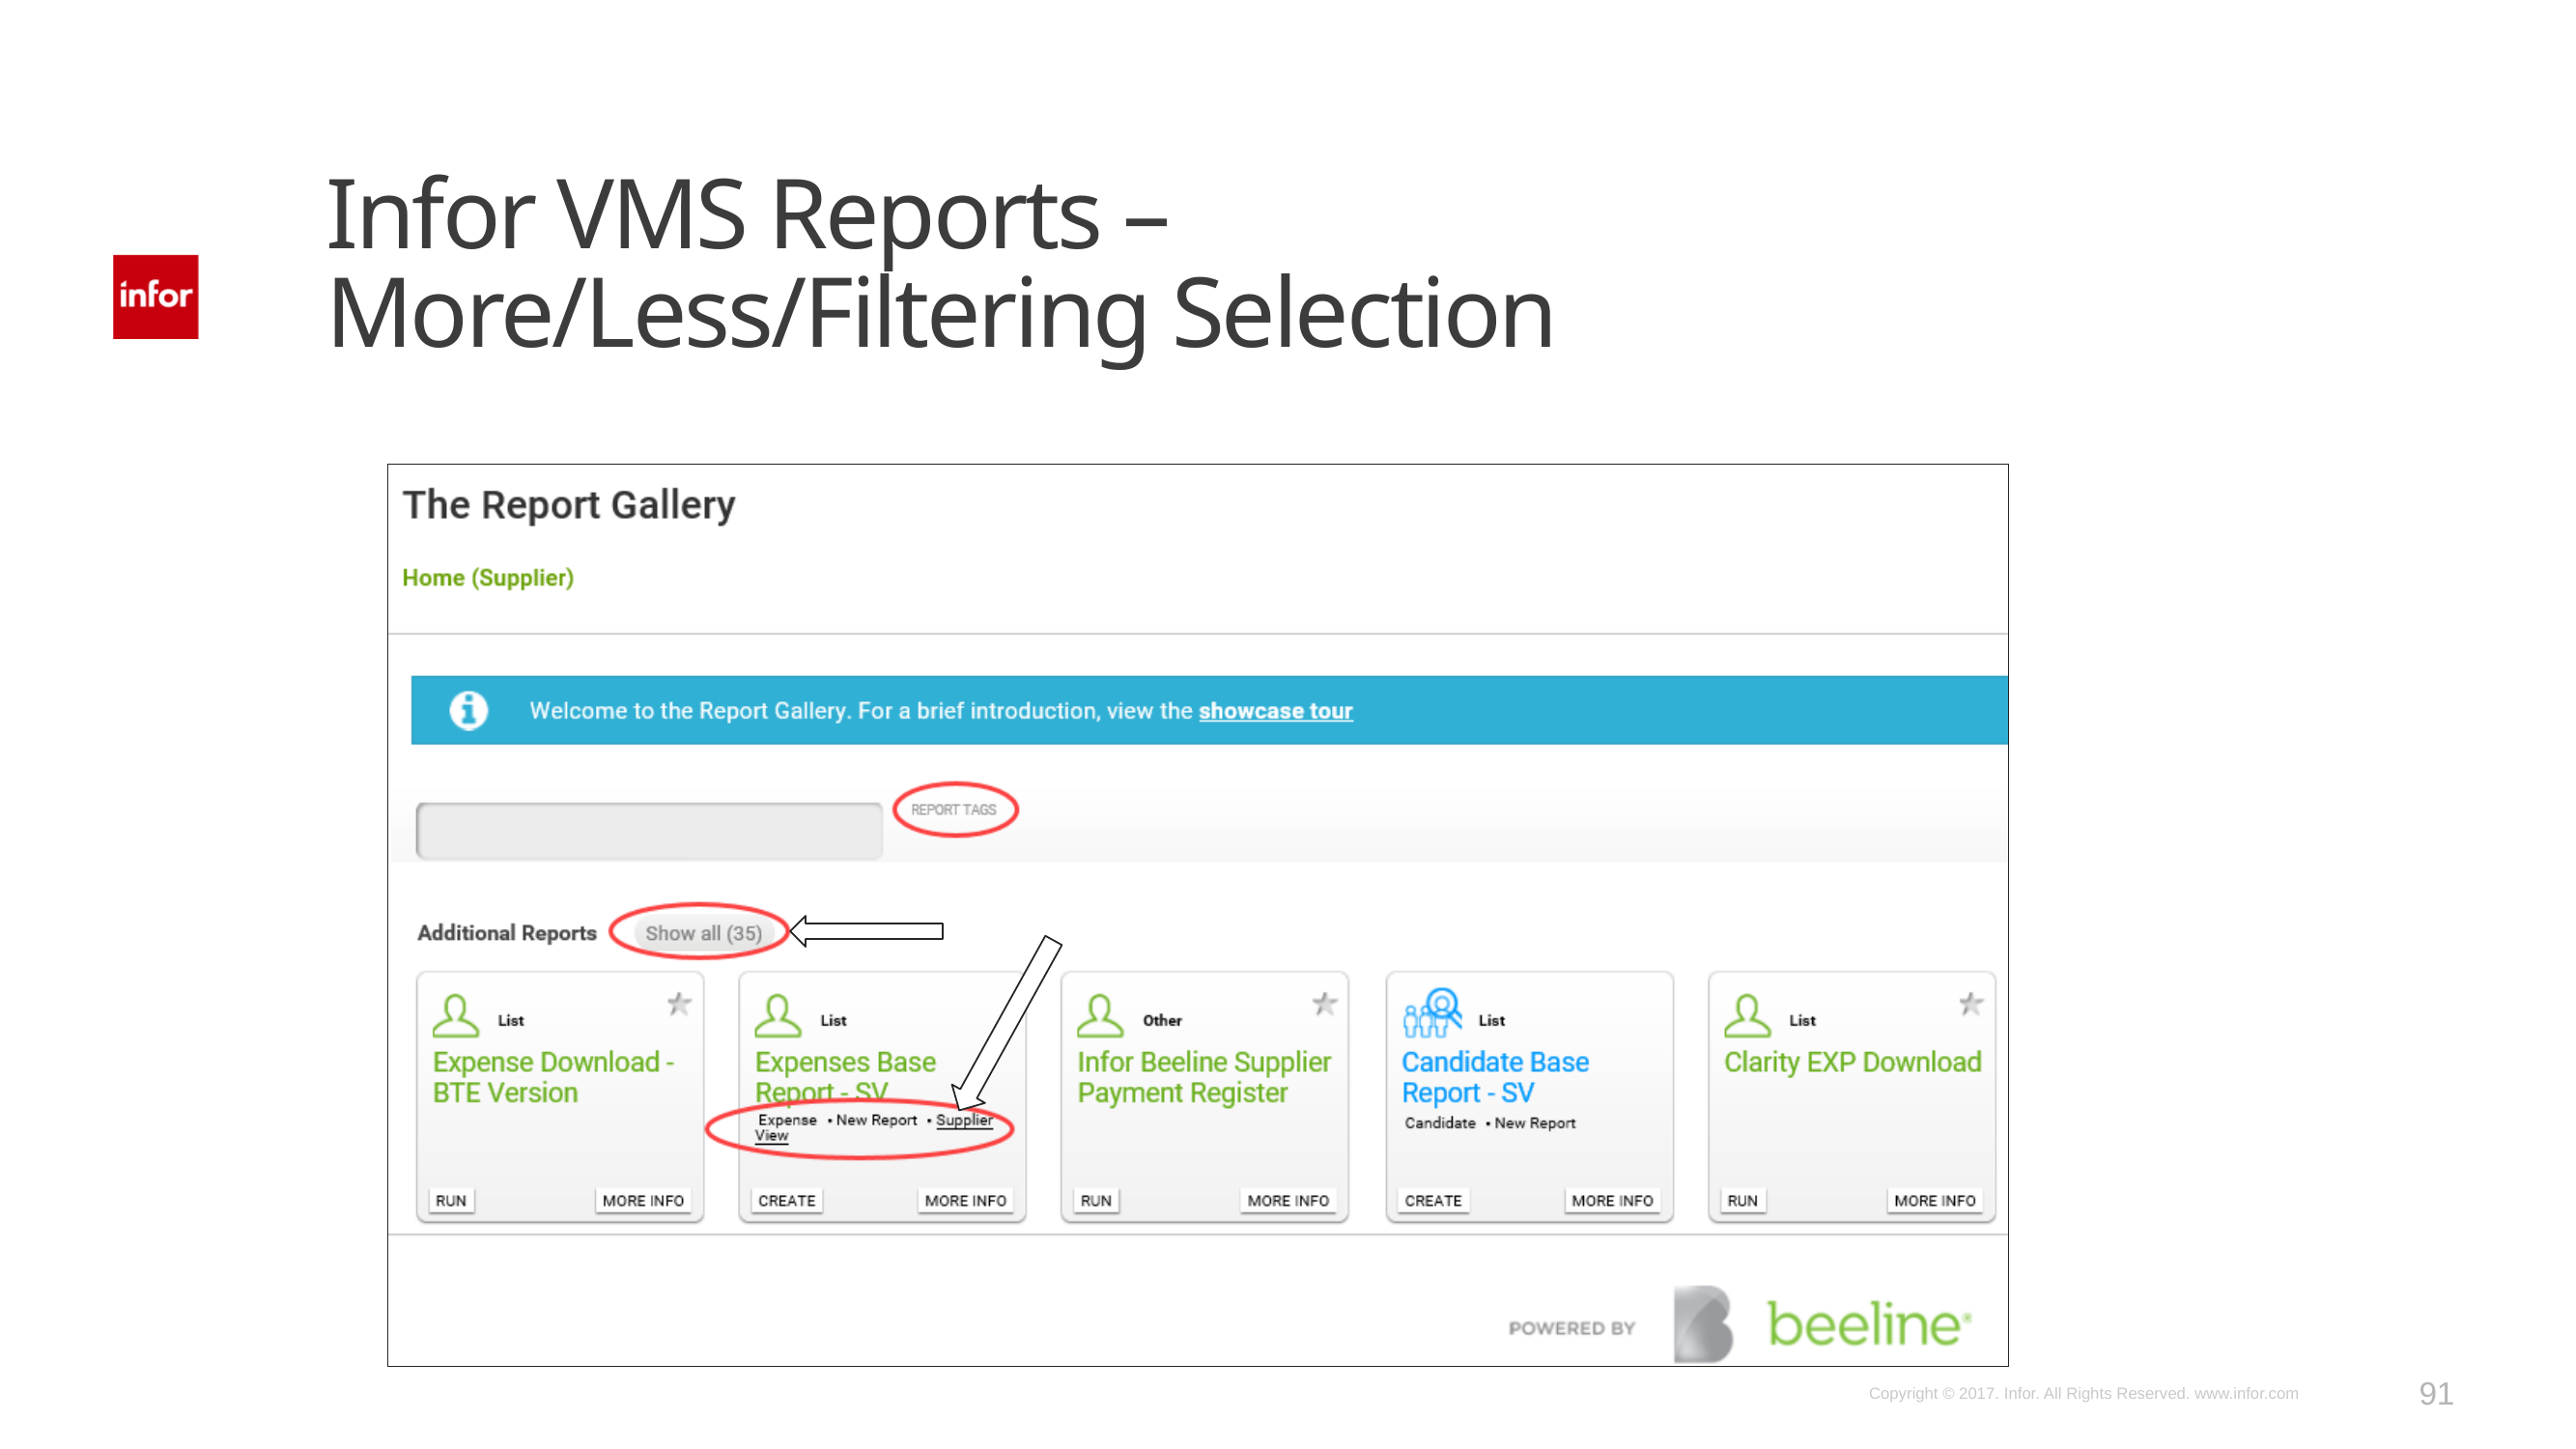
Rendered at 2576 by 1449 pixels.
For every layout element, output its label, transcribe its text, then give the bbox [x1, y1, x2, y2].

picture [387, 464, 2010, 1367]
title Infor VMS Reports – More/Less/Filtering Selection [326, 77, 2299, 368]
picture [112, 254, 212, 339]
